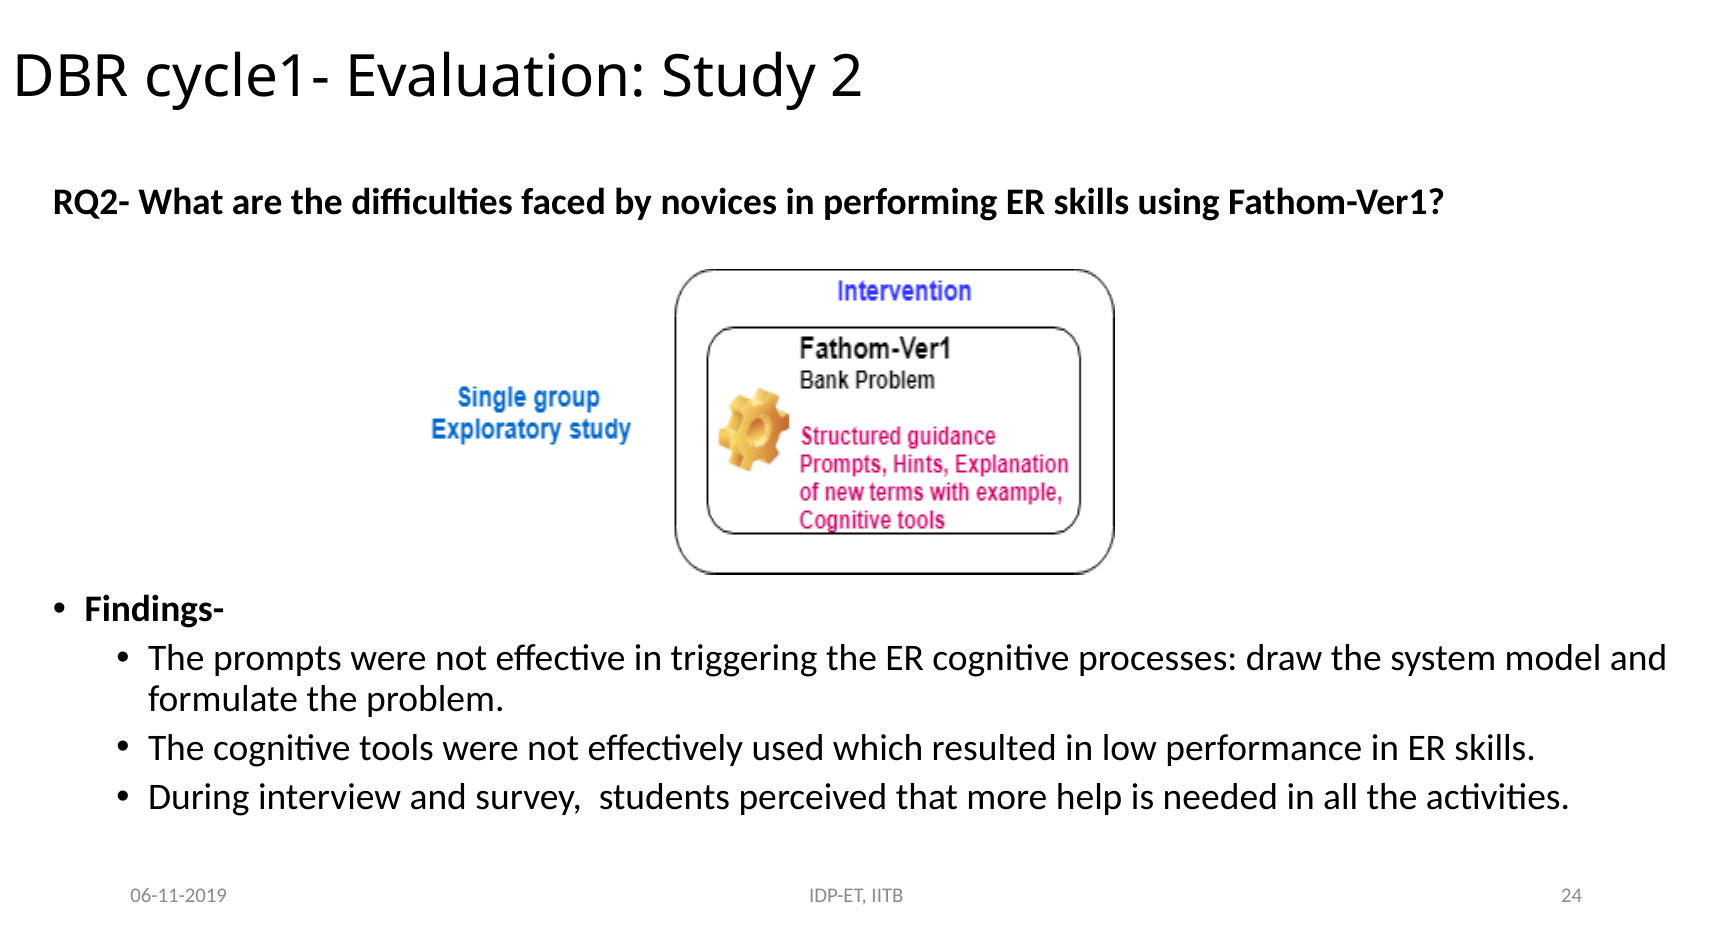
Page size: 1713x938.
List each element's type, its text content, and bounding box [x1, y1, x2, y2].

picture [422, 269, 1115, 575]
footer IDP-ET, IITB [567, 868, 1146, 919]
slide_number 24 [1209, 868, 1595, 919]
list RQ2- What are the difficulties faced by novices in performing ER skills using Fathom-Ver1? Findings- The prompts were not effective in triggering the ER cognitive processes: draw the system model and formulate the problem. The cognitive tools were not effectively used which resulted in low performance in ER skills. During interview and survey, students perceived that more help is needed in all the activities. [40, 175, 1686, 891]
title DBR cycle1- Evaluation: Study 2 [0, 0, 1542, 157]
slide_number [117, 868, 504, 919]
